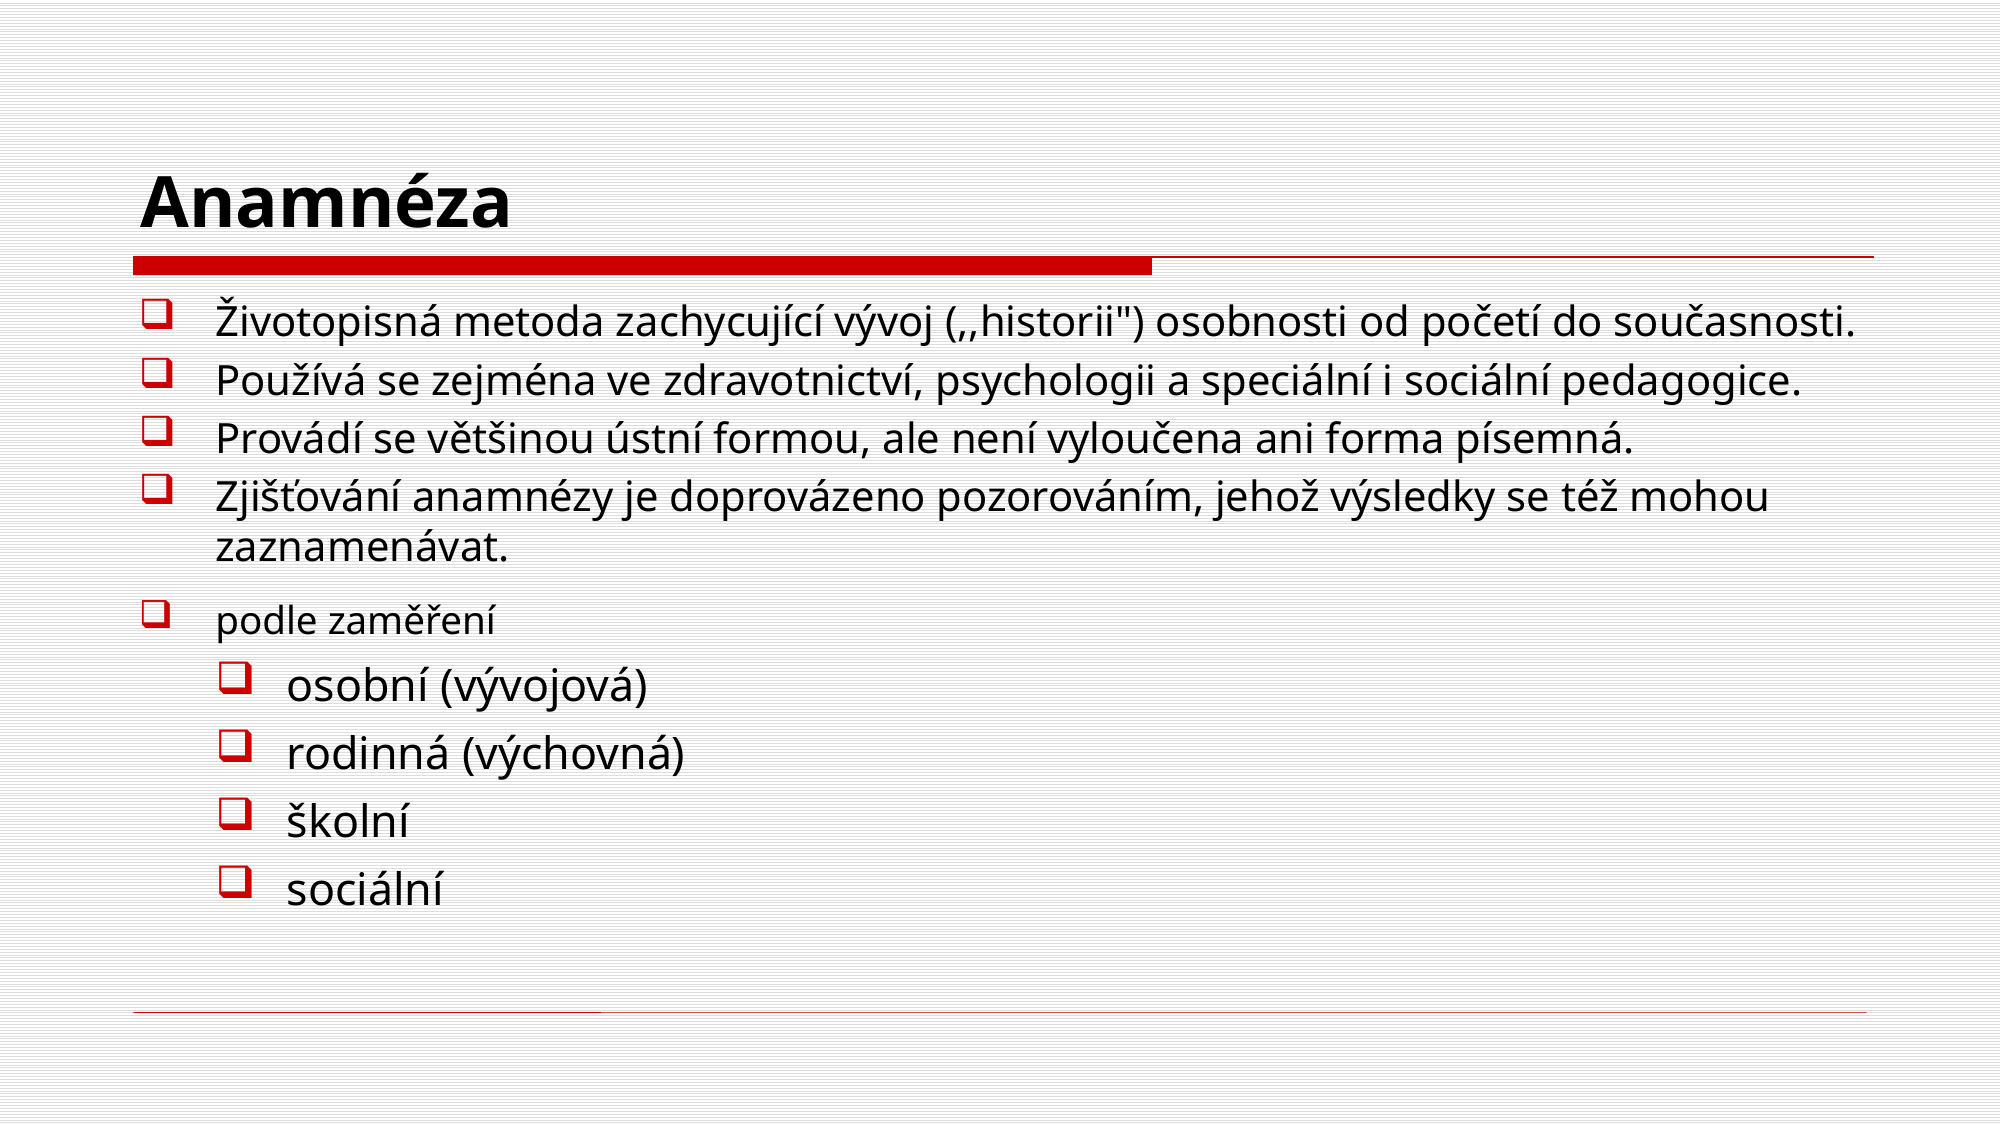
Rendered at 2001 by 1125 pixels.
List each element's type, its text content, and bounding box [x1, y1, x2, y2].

title Anamnéza [125, 50, 1876, 250]
list Životopisná metoda zachycující vývoj (,,historii") osobnosti od početí do současnosti. Používá se zejména ve zdravotnictví, psychologii a speciální i sociální pedagogice. Provádí se většinou ústní formou, ale není vyloučena ani forma písemná. Zjišťování anamnézy je doprovázeno pozorováním, jehož výsledky se též mohou zaznamenávat. podle zaměření osobní (vývojová) rodinná (výchovná) školní sociální [123, 287, 1874, 988]
